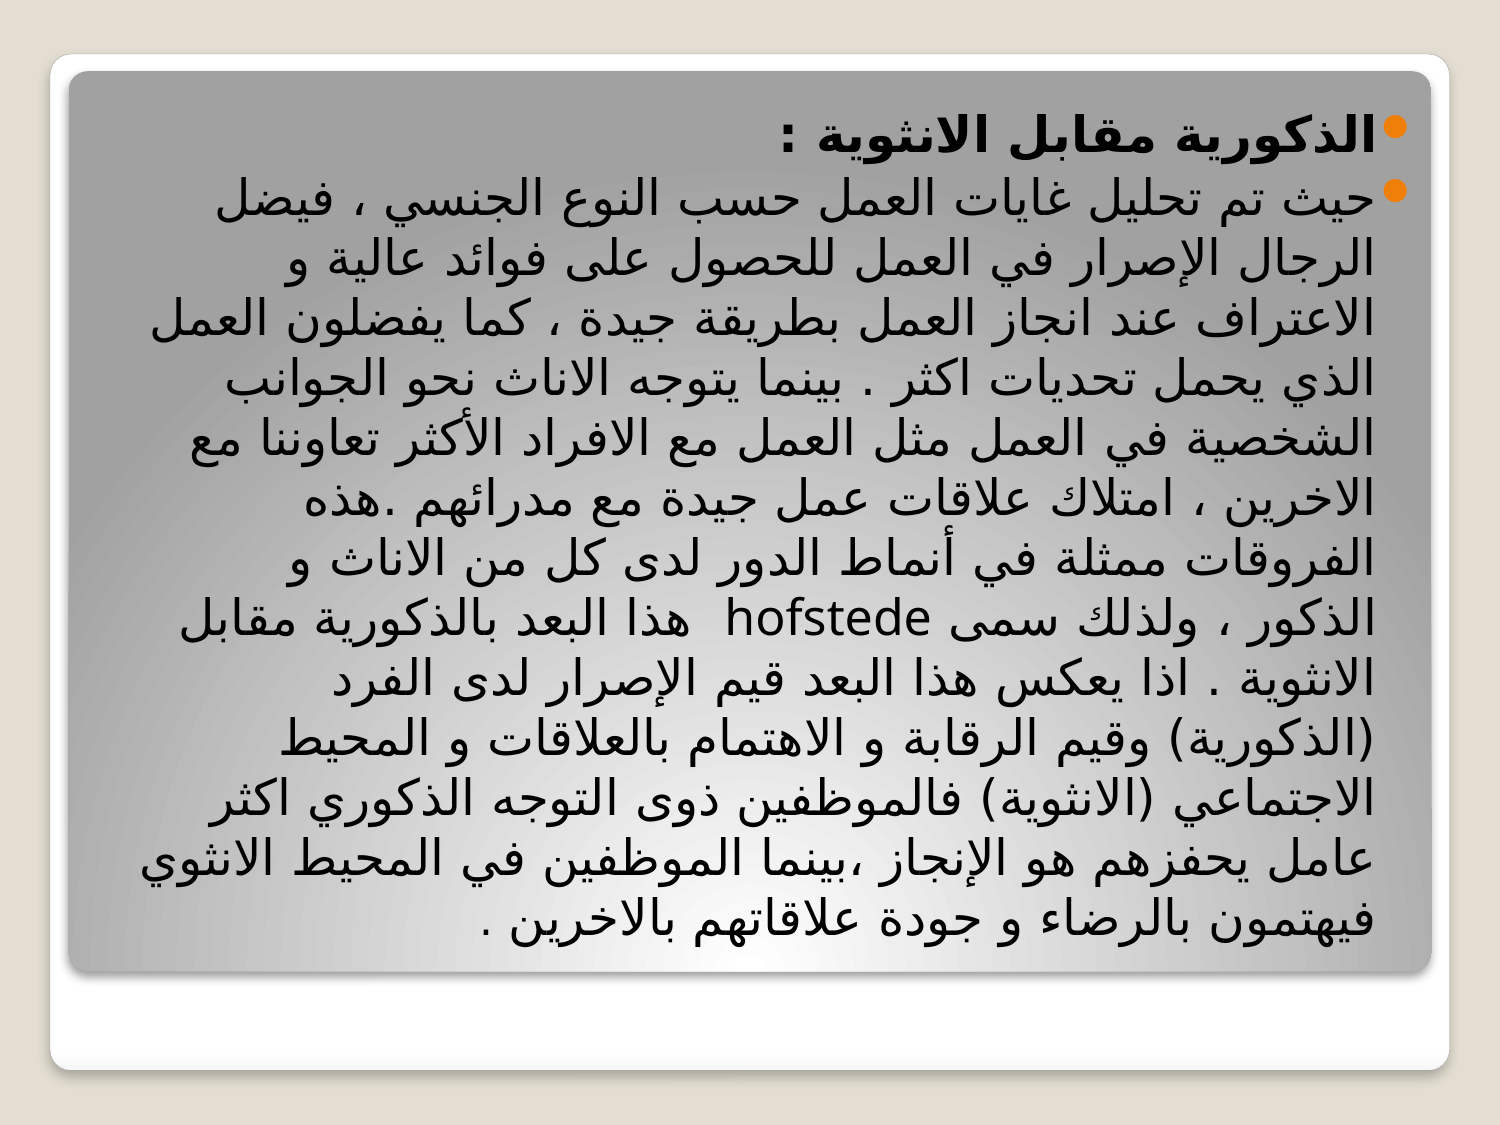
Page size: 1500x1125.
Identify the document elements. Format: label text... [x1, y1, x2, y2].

list الذكورية مقابل الانثوية : حيث تم تحليل غايات العمل حسب النوع الجنسي ، فيضل الرجال الإصرار في العمل للحصول على فوائد عالية و الاعتراف عند انجاز العمل بطريقة جيدة ، كما يفضلون العمل الذي يحمل تحديات اكثر . بينما يتوجه الاناث نحو الجوانب الشخصية في العمل مثل العمل مع الافراد الأكثر تعاوننا مع الاخرين ، امتلاك علاقات عمل جيدة مع مدرائهم .هذه الفروقات ممثلة في أنماط الدور لدى كل من الاناث و الذكور ، ولذلك سمى hofstede هذا البعد بالذكورية مقابل الانثوية . اذا يعكس هذا البعد قيم الإصرار لدى الفرد (الذكورية) وقيم الرقابة و الاهتمام بالعلاقات و المحيط الاجتماعي (الانثوية) فالموظفين ذوى التوجه الذكوري اكثر عامل يحفزهم هو الإنجاز ،بينما الموظفين في المحيط الانثوي فيهتمون بالرضاء و جودة علاقاتهم بالاخرين . [82, 86, 1425, 961]
